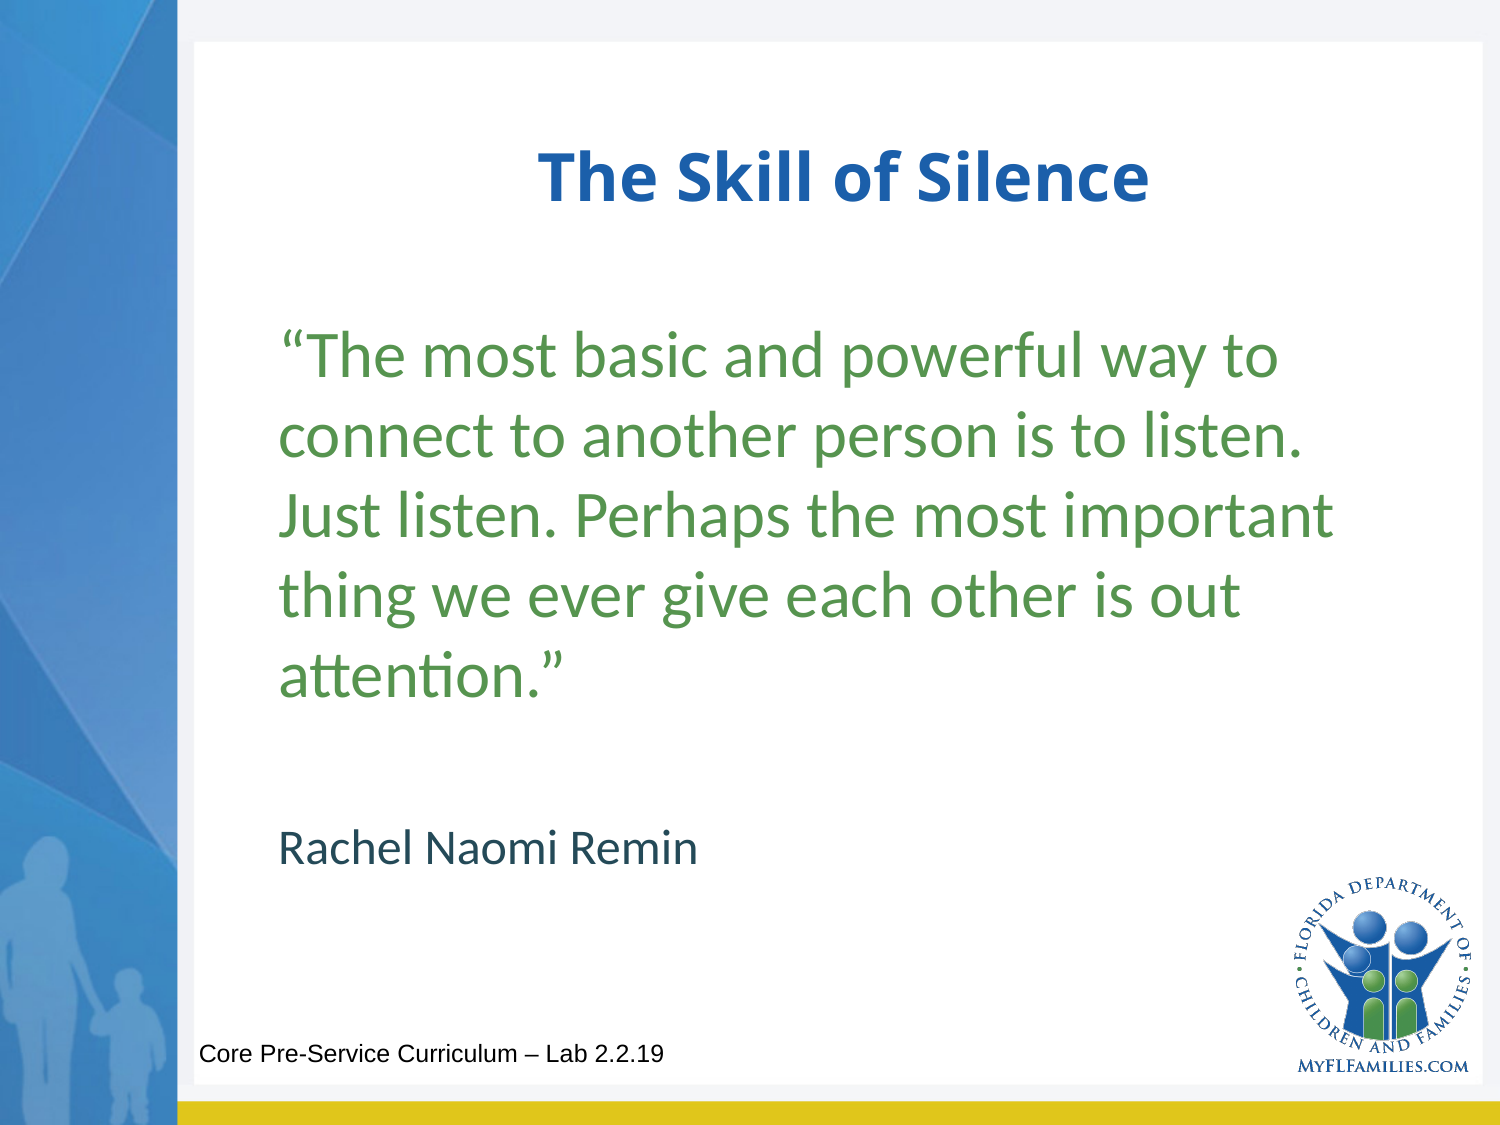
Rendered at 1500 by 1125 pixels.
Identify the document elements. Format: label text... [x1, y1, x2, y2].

list “The most basic and powerful way to connect to another person is to listen. Just listen. Perhaps the most important thing we ever give each other is out attention.” Rachel Naomi Remin [262, 303, 1426, 1020]
text_box Core Pre-Service Curriculum – Lab 2.2.19 [183, 1030, 699, 1075]
title The Skill of Silence [262, 80, 1426, 269]
picture [0, 0, 1500, 1125]
